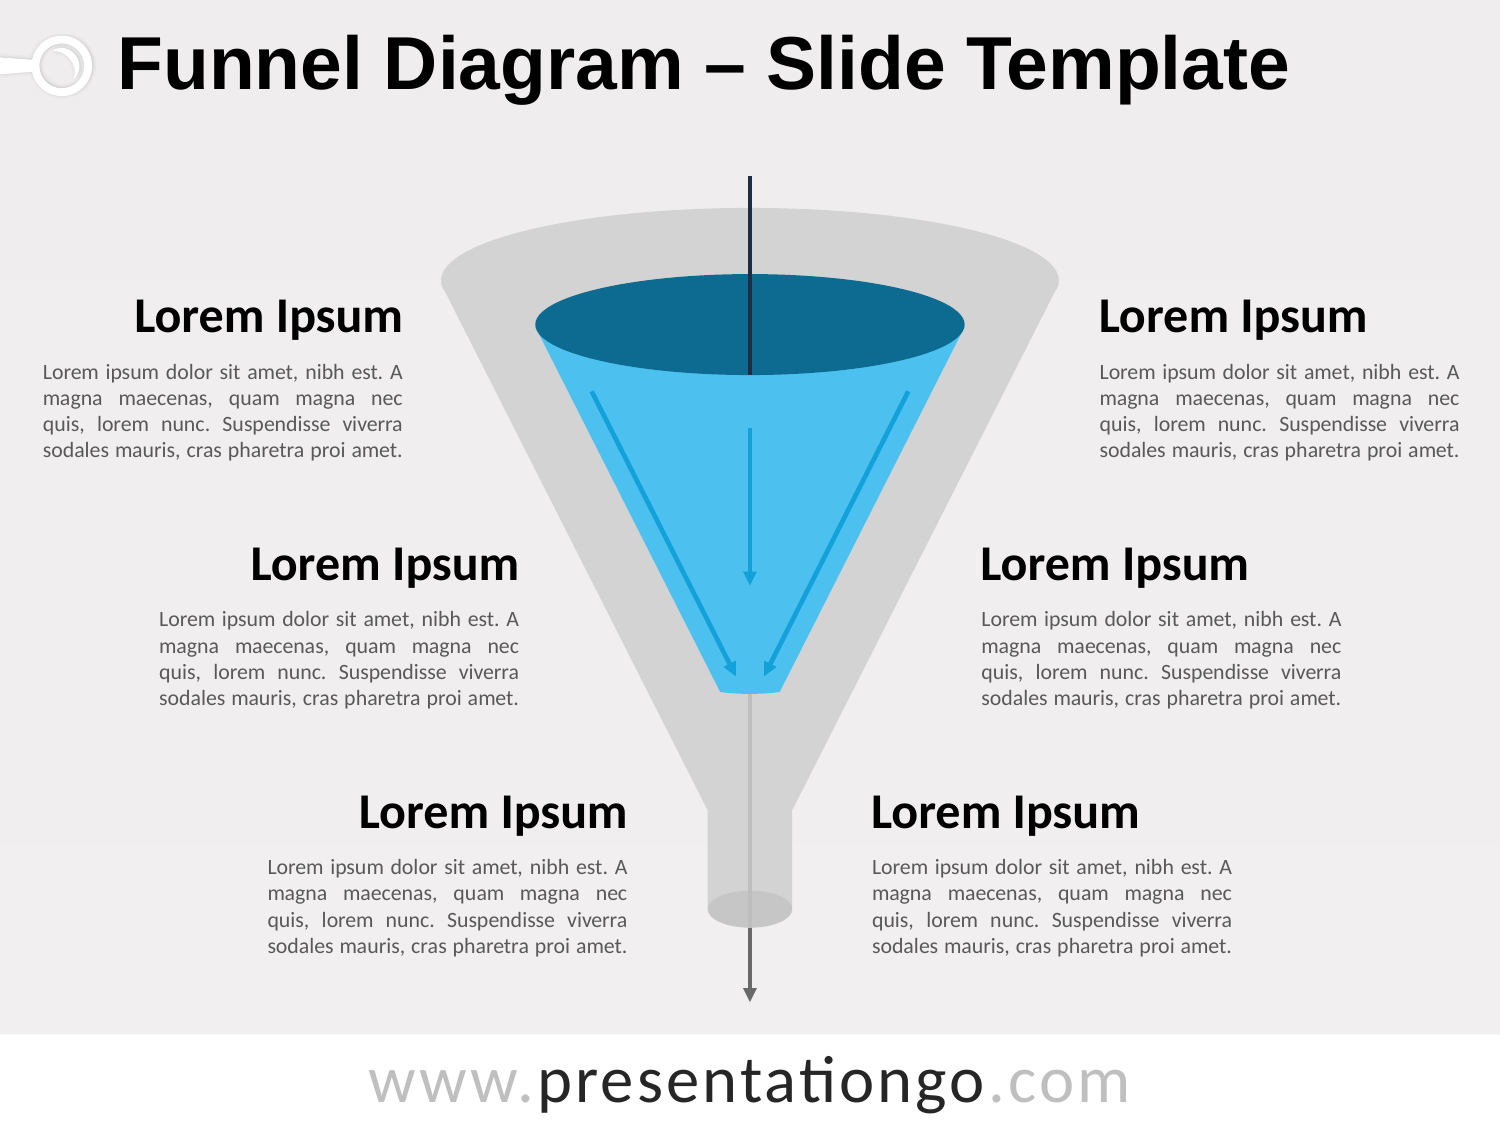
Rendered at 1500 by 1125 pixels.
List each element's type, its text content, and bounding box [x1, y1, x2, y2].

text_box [1059, 522, 1342, 719]
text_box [266, 769, 440, 967]
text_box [41, 274, 404, 472]
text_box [1098, 274, 1460, 472]
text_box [1059, 769, 1233, 967]
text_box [440, 176, 1059, 1003]
title Funnel Diagram – Slide Template [103, 17, 1397, 139]
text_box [158, 522, 440, 719]
